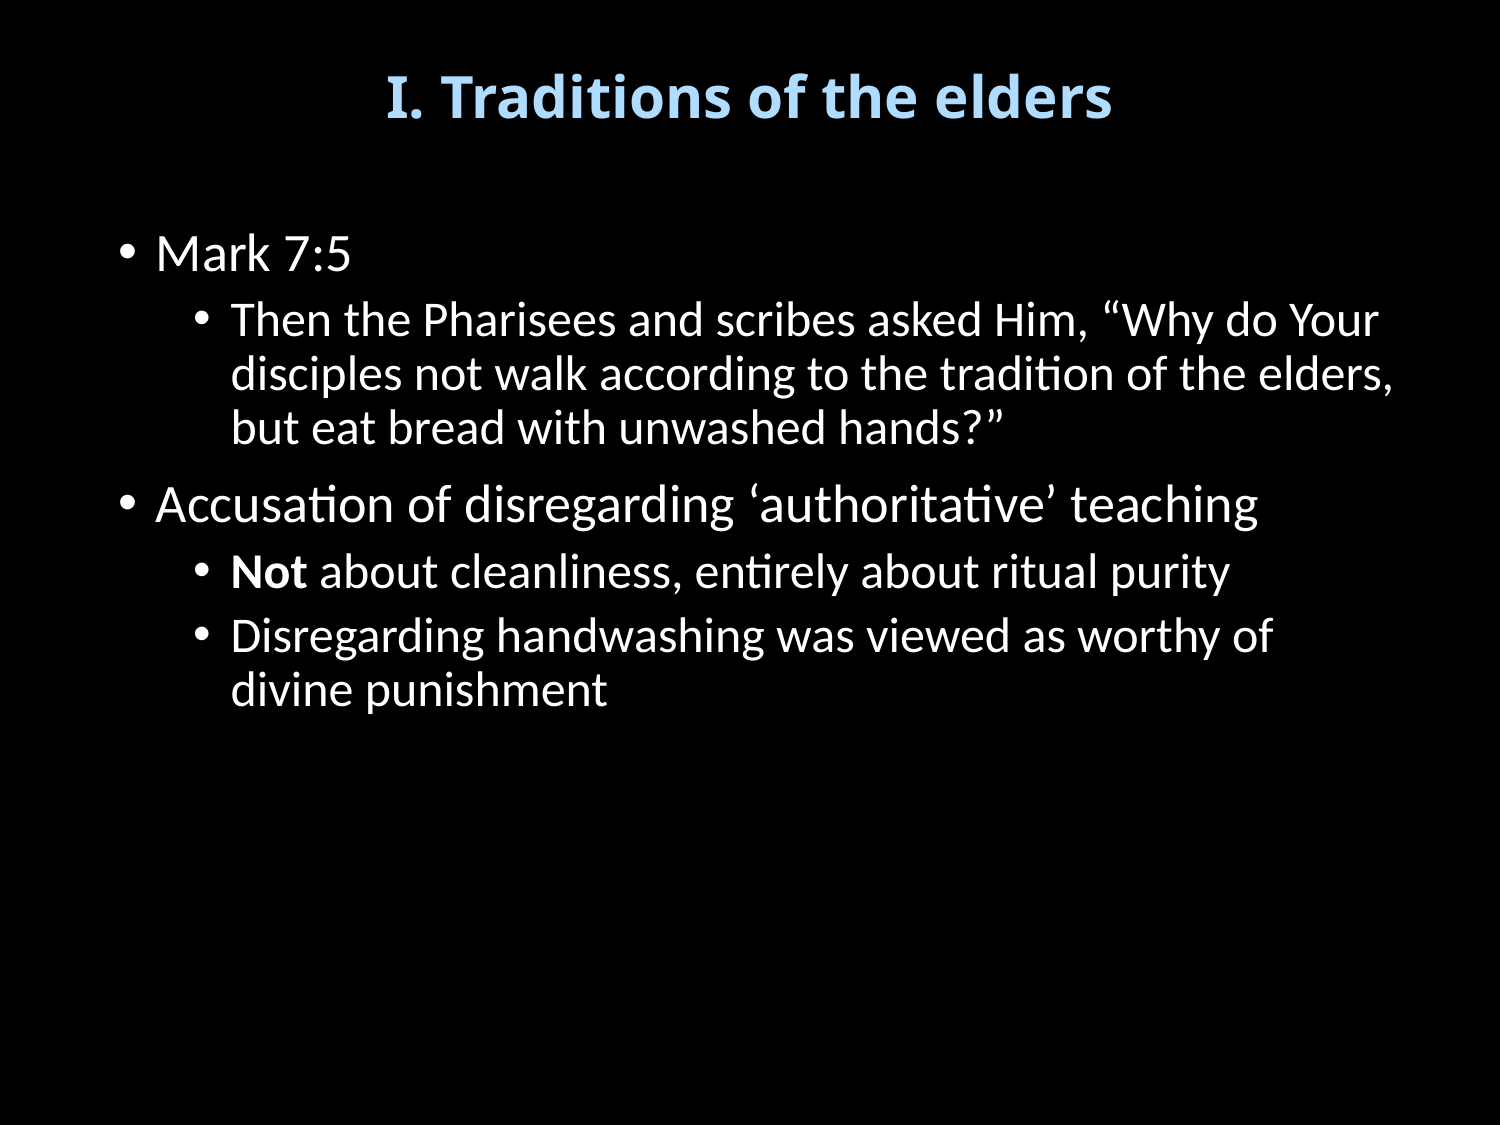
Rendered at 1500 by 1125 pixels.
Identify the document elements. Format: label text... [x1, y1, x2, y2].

list Mark 7:5 Then the Pharisees and scribes asked Him, “Why do Your disciples not walk according to the tradition of the elders, but eat bread with unwashed hands?” Accusation of disregarding ‘authoritative’ teaching Not about cleanliness, entirely about ritual purity Disregarding handwashing was viewed as worthy of divine punishment [103, 217, 1410, 1073]
title I. Traditions of the elders [103, 59, 1397, 139]
